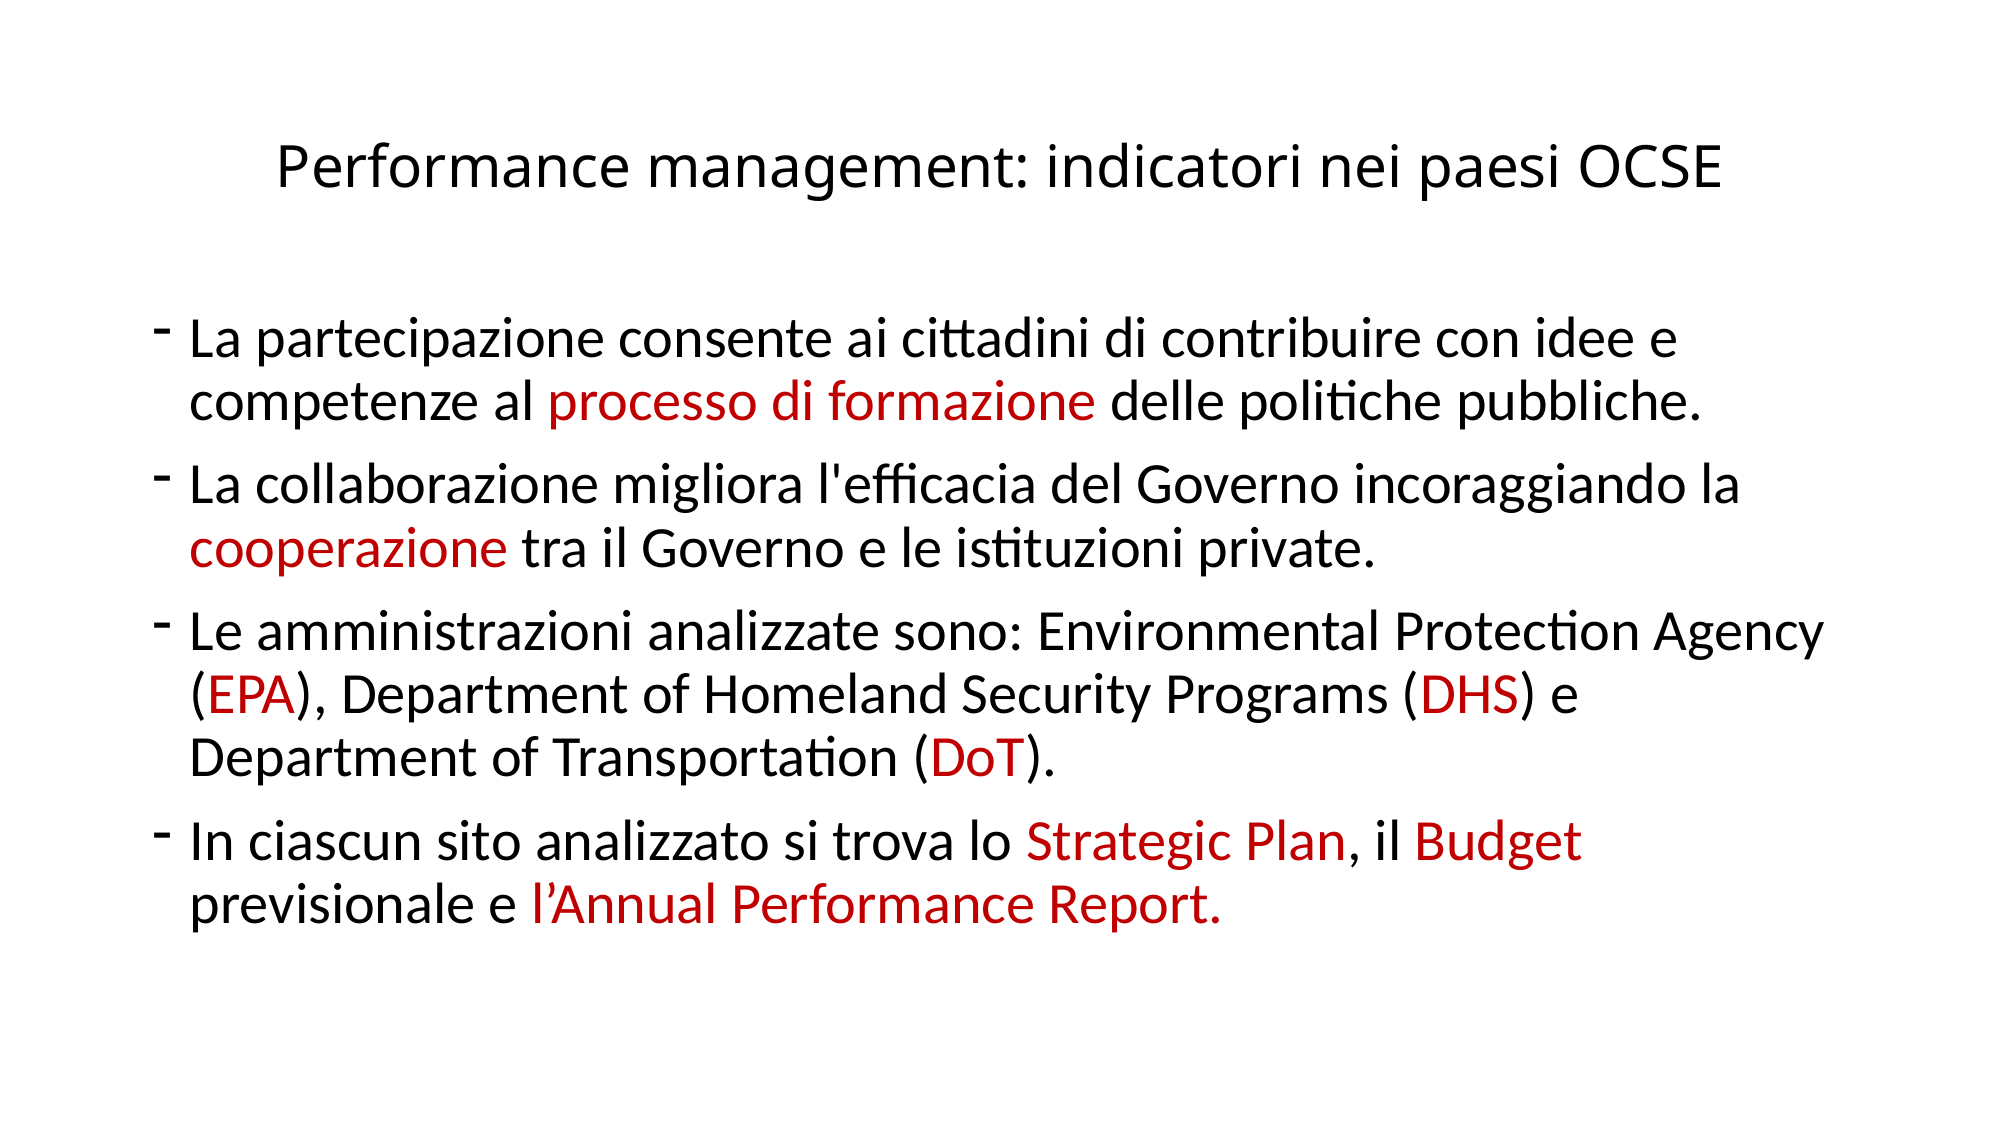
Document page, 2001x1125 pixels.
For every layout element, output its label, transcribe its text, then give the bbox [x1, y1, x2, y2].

title Performance management: indicatori nei paesi OCSE [137, 59, 1863, 278]
list La partecipazione consente ai cittadini di contribuire con idee e competenze al processo di formazione delle politiche pubbliche. La collaborazione migliora l'efficacia del Governo incoraggiando la cooperazione tra il Governo e le istituzioni private. Le amministrazioni analizzate sono: Environmental Protection Agency (EPA), Department of Homeland Security Programs (DHS) e Department of Transportation (DoT). In ciascun sito analizzato si trova lo Strategic Plan, il Budget previsionale e l’Annual Performance Report. [137, 299, 1863, 1014]
